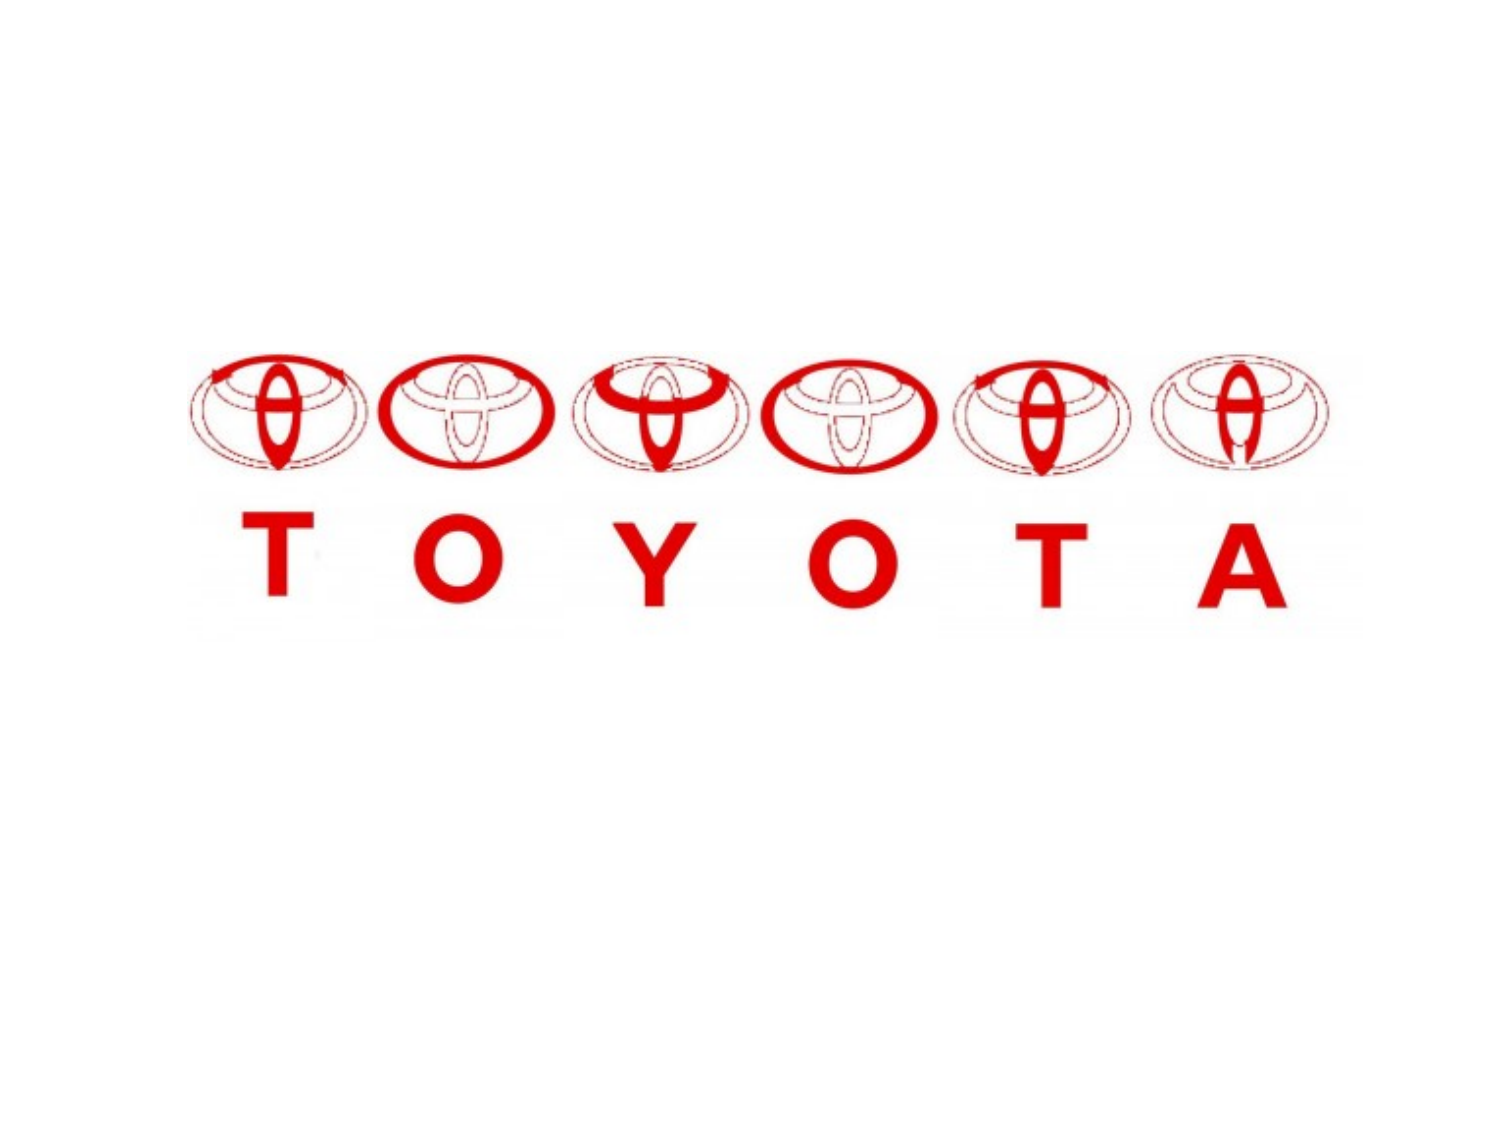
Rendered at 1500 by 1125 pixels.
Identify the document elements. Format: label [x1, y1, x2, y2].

picture [187, 351, 1363, 642]
